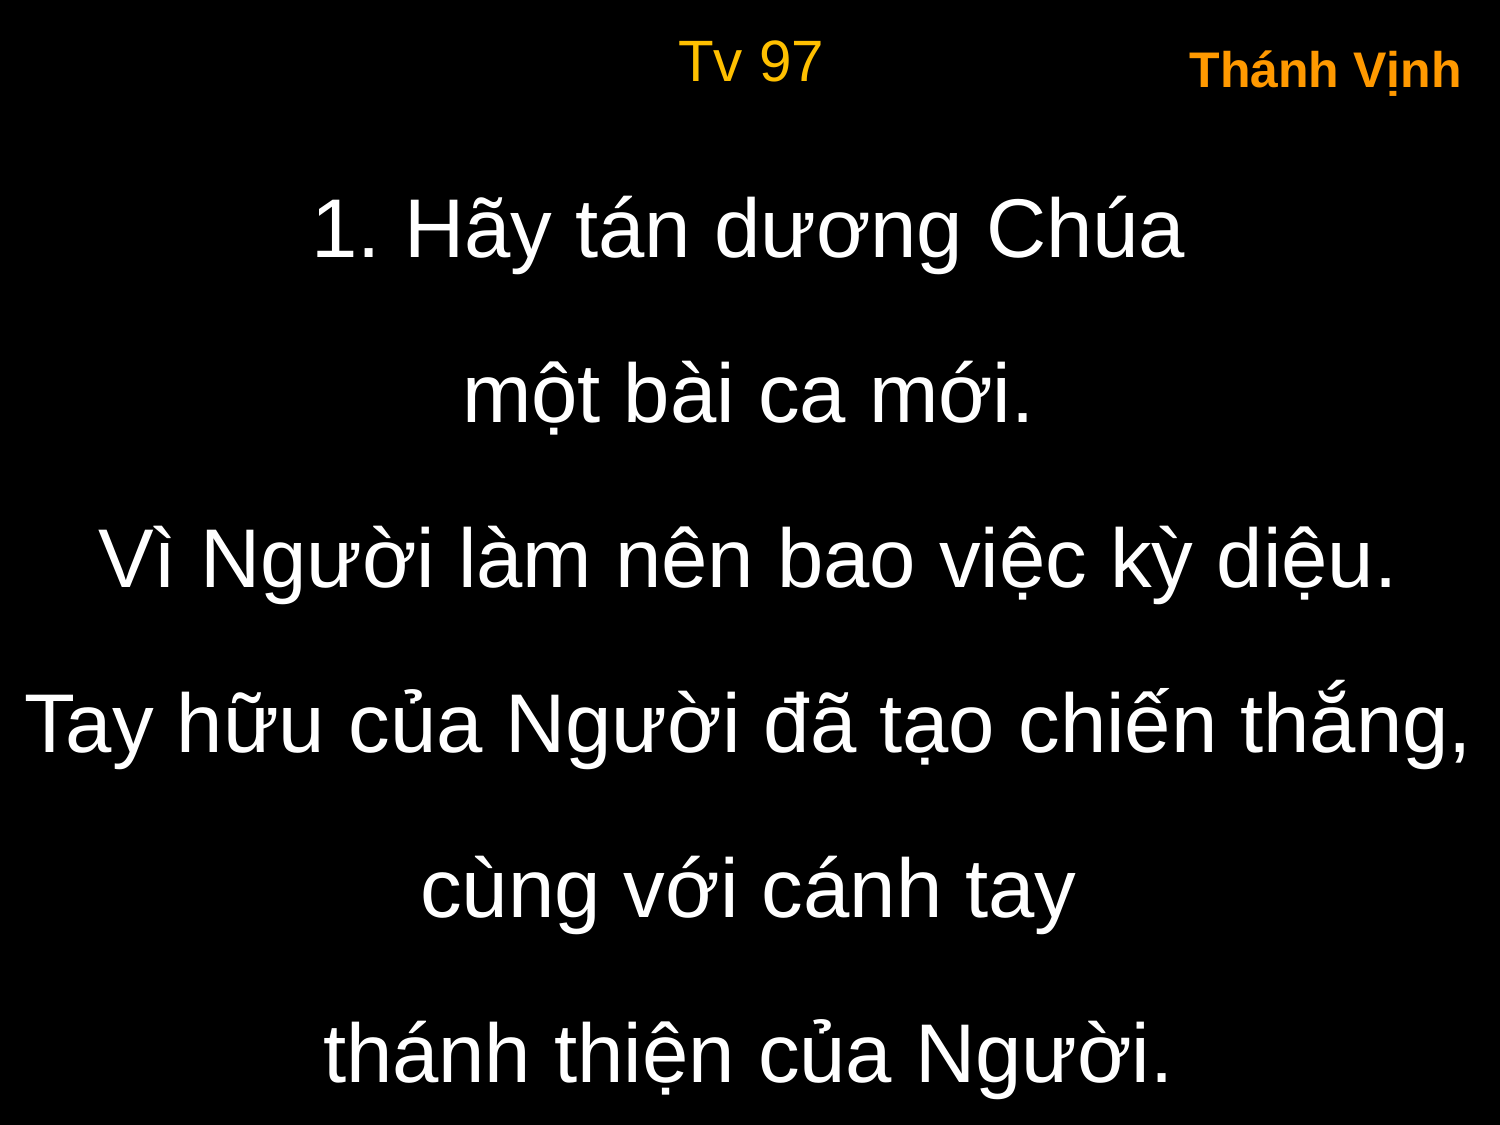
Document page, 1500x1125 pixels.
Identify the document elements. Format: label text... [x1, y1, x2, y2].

text_box 1. Hãy tán dương Chúa một bài ca mới. Vì Người làm nên bao việc kỳ diệu. Tay hữu của Người đã tạo chiến thắng, cùng với cánh tay thánh thiện của Người. [0, 101, 1497, 1106]
text_box Thánh Vịnh [1175, 101, 1485, 105]
text_box Tv 97 [3, 15, 1500, 101]
